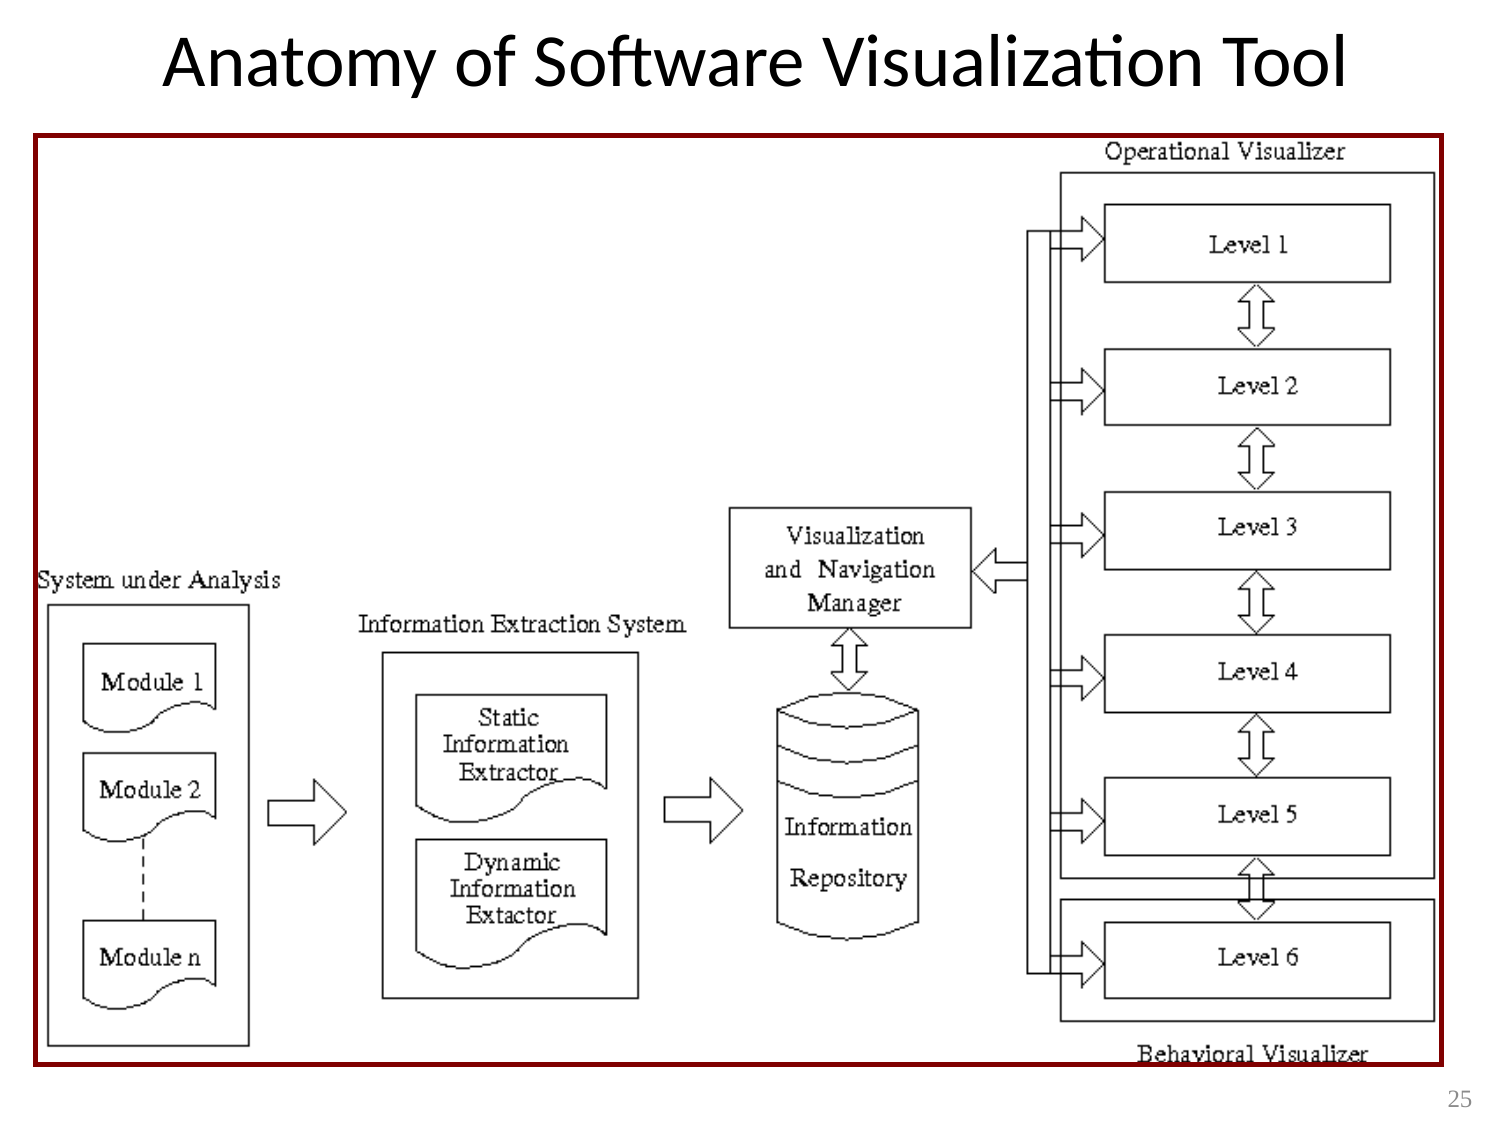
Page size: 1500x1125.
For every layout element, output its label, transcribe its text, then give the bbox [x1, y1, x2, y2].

picture [37, 137, 1440, 1063]
title Anatomy of Software Visualization Tool [87, 12, 1425, 100]
